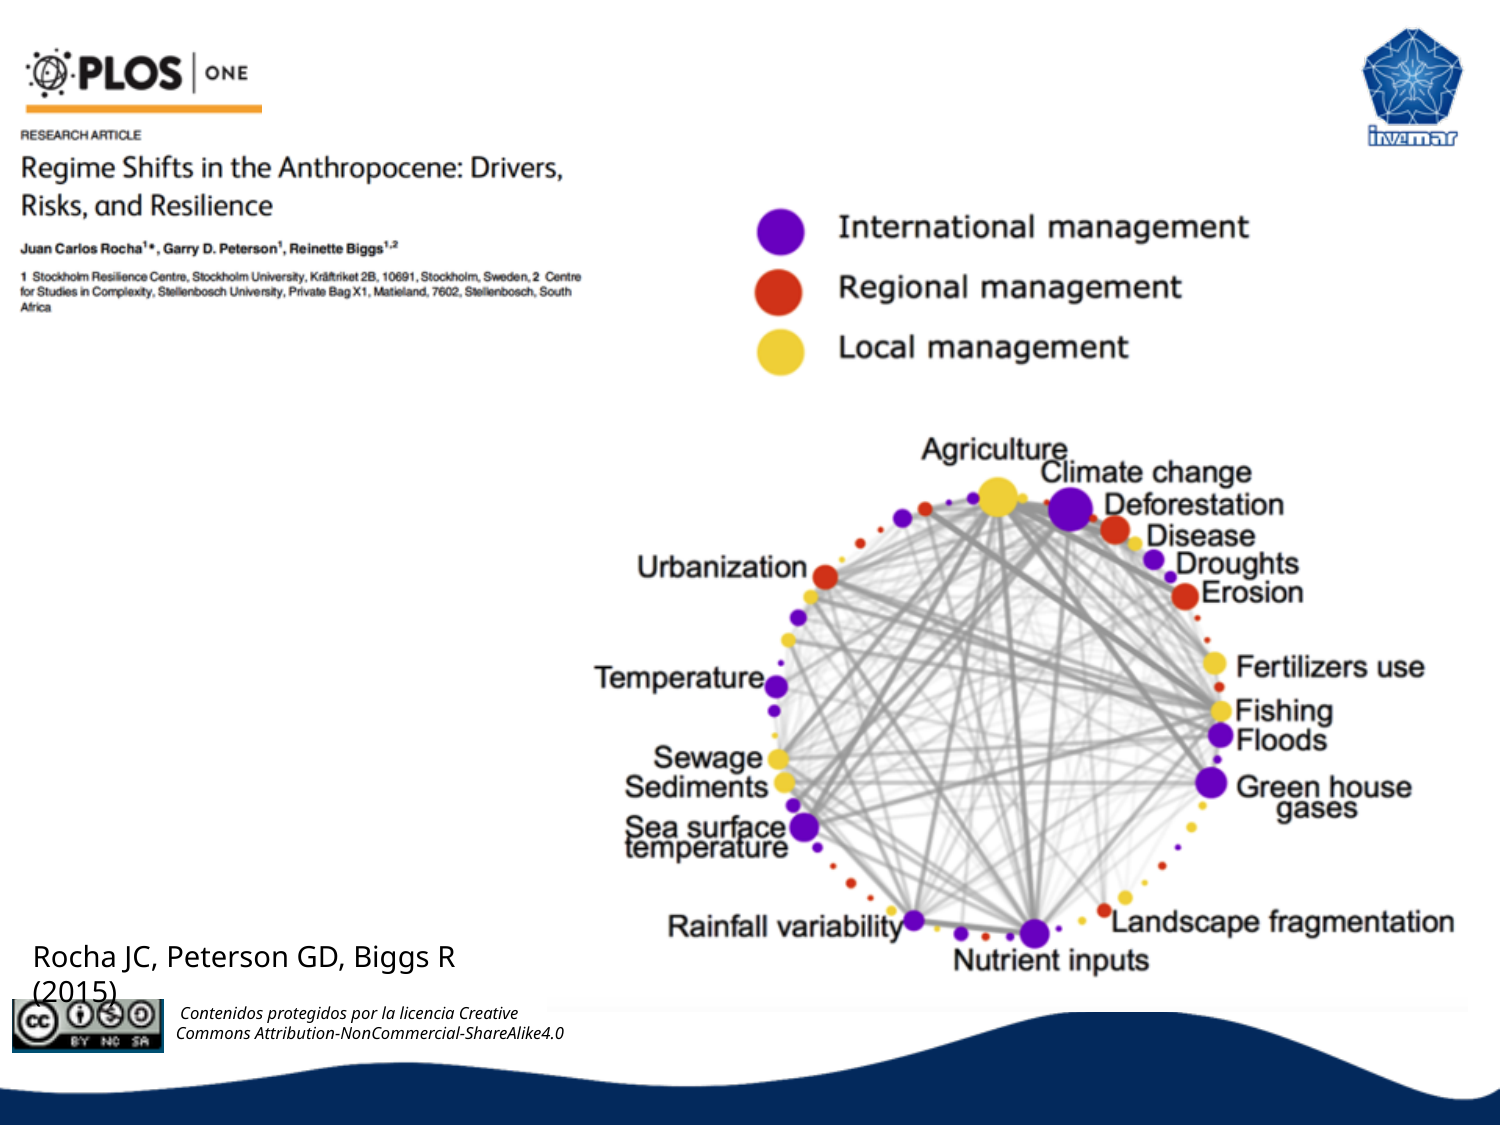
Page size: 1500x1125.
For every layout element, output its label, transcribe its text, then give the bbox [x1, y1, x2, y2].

picture [18, 125, 600, 319]
picture [13, 24, 262, 124]
picture [0, 998, 1500, 1125]
text_box Rocha JC, Peterson GD, Biggs R (2015) [18, 931, 493, 1016]
picture [12, 999, 161, 1048]
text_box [546, 169, 1468, 1012]
picture [1357, 23, 1469, 151]
